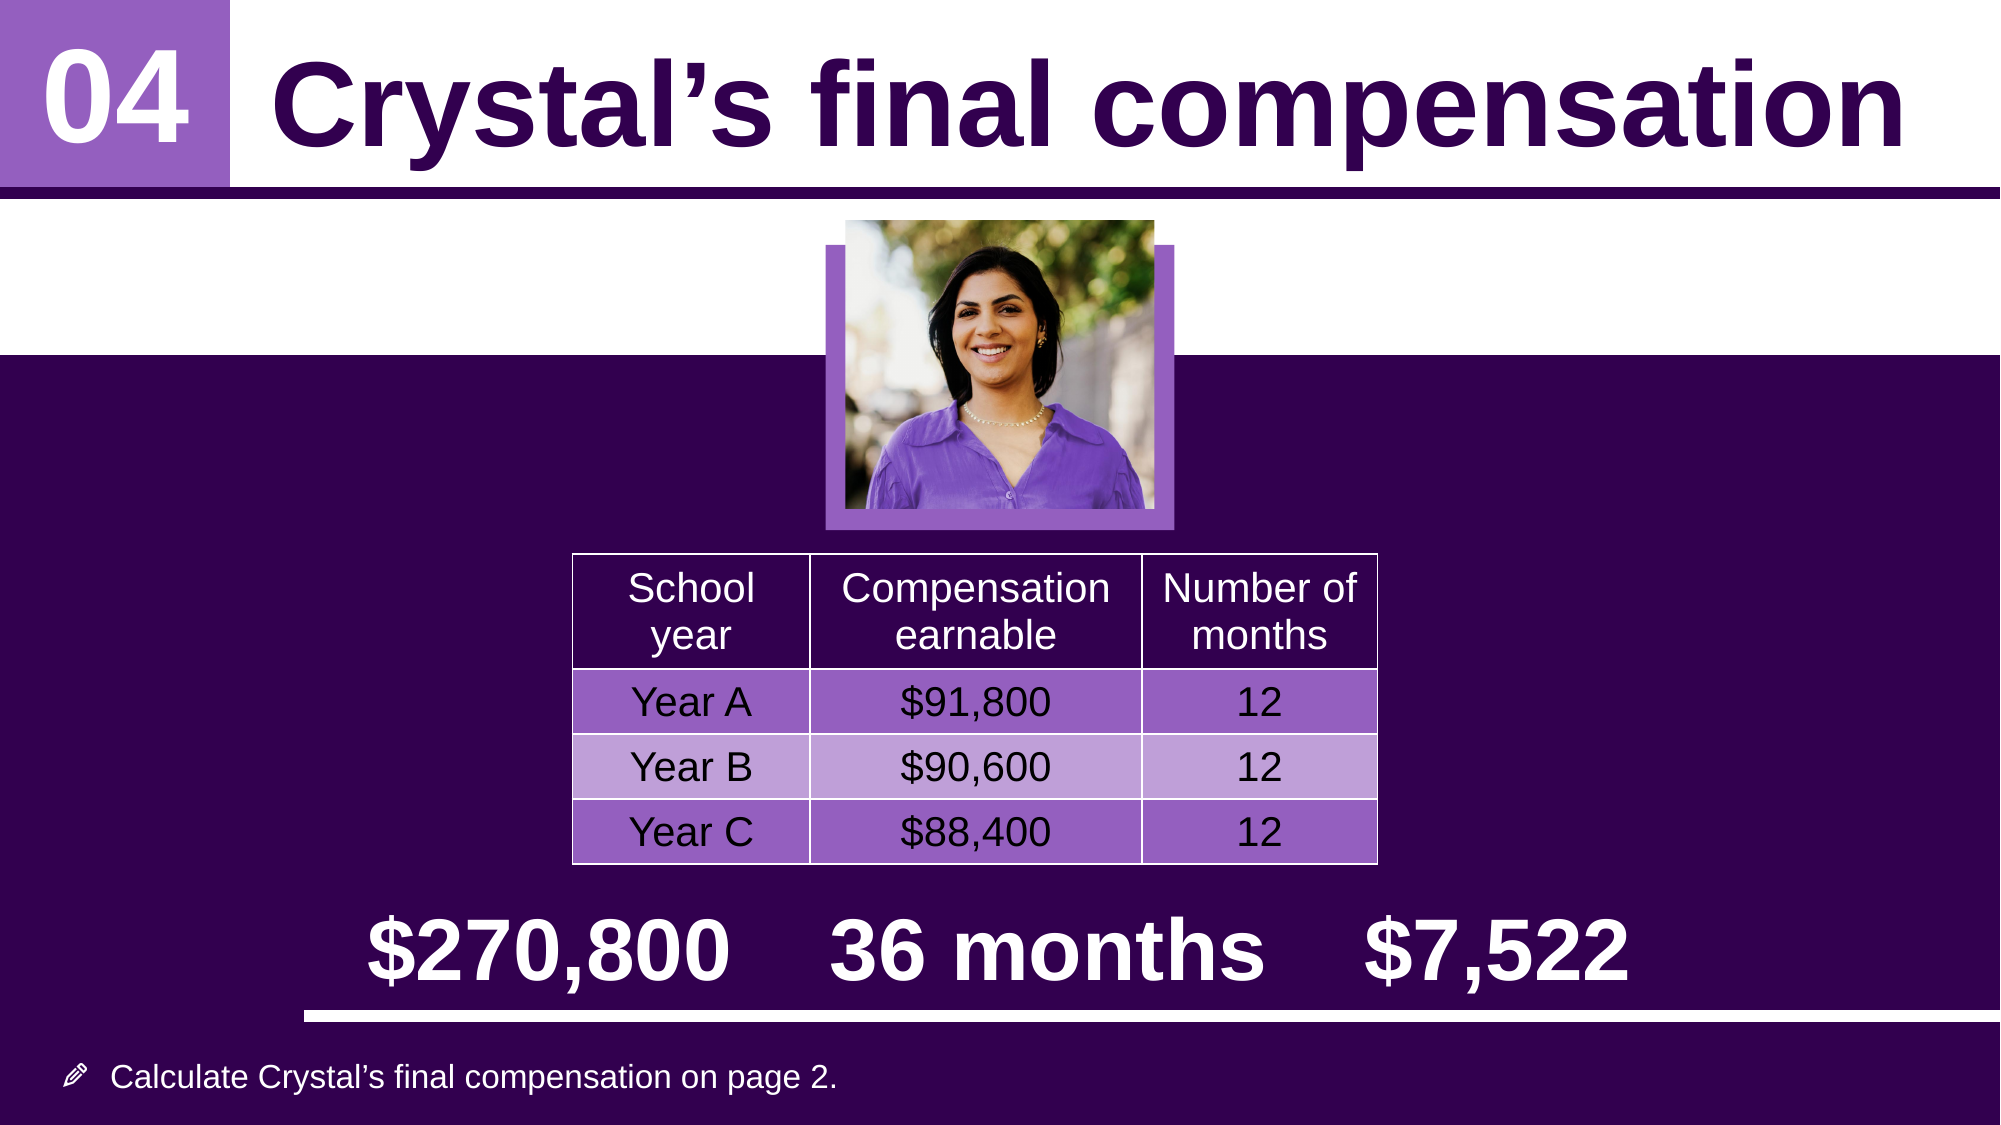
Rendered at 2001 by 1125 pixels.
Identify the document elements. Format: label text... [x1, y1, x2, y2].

table_cell $91,800 [811, 670, 1141, 733]
text_box [0, 0, 231, 187]
text_box 04 [25, 27, 205, 172]
table_cell $88,400 [811, 800, 1141, 863]
table_cell Year C [573, 800, 809, 863]
table_cell 12 [1143, 735, 1377, 798]
table_cell 12 [1143, 800, 1377, 863]
table_cell 12 [1143, 670, 1377, 733]
text_box Calculate Crystal’s final compensation on page 2. [48, 1047, 1487, 1103]
table_header School year [573, 555, 809, 668]
text_box Crystal’s final compensation [255, 1, 1975, 192]
table_cell $90,600 [811, 735, 1141, 798]
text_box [287, 886, 2000, 1017]
table_header Compensation earnable [811, 555, 1141, 668]
text_box [0, 354, 2000, 1125]
table_cell Year B [573, 735, 809, 798]
table_header Number of months [1143, 555, 1377, 668]
picture [845, 219, 1155, 509]
text_box [824, 244, 1175, 531]
table_cell Year A [573, 670, 809, 733]
picture [63, 1063, 87, 1087]
